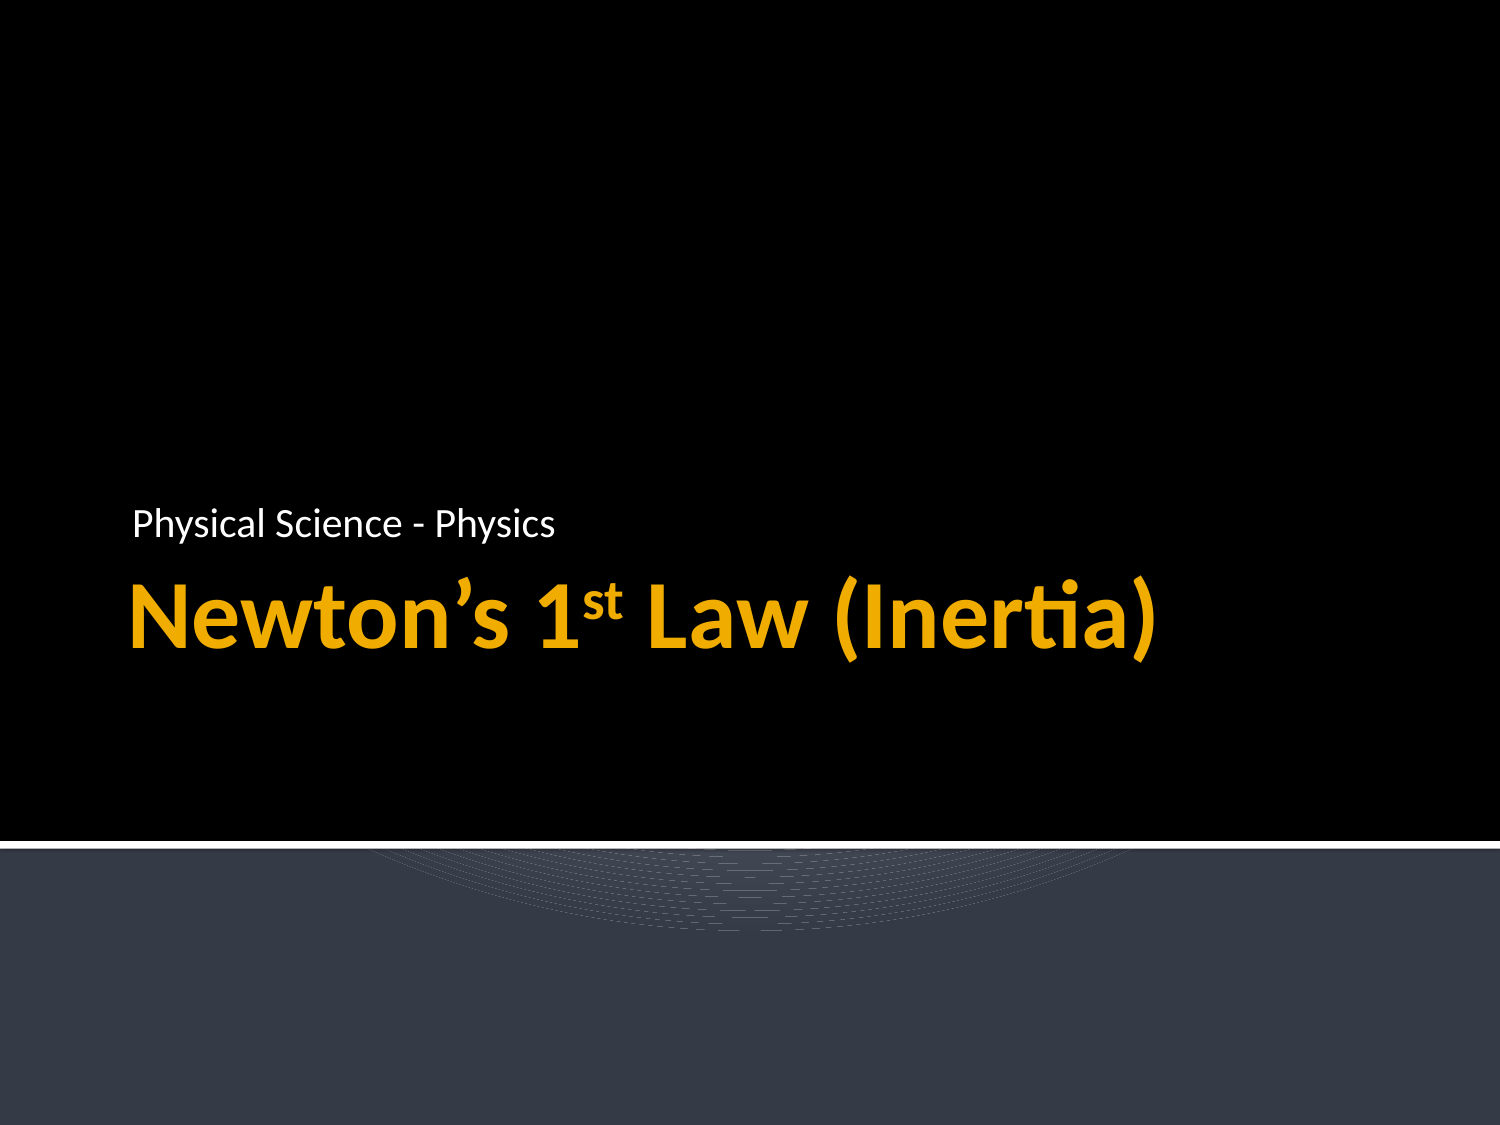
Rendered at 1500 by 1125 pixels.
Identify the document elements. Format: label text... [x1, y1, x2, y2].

title Newton’s 1st Law (Inertia) [112, 550, 1438, 825]
subtitle Physical Science - Physics [112, 299, 1438, 546]
